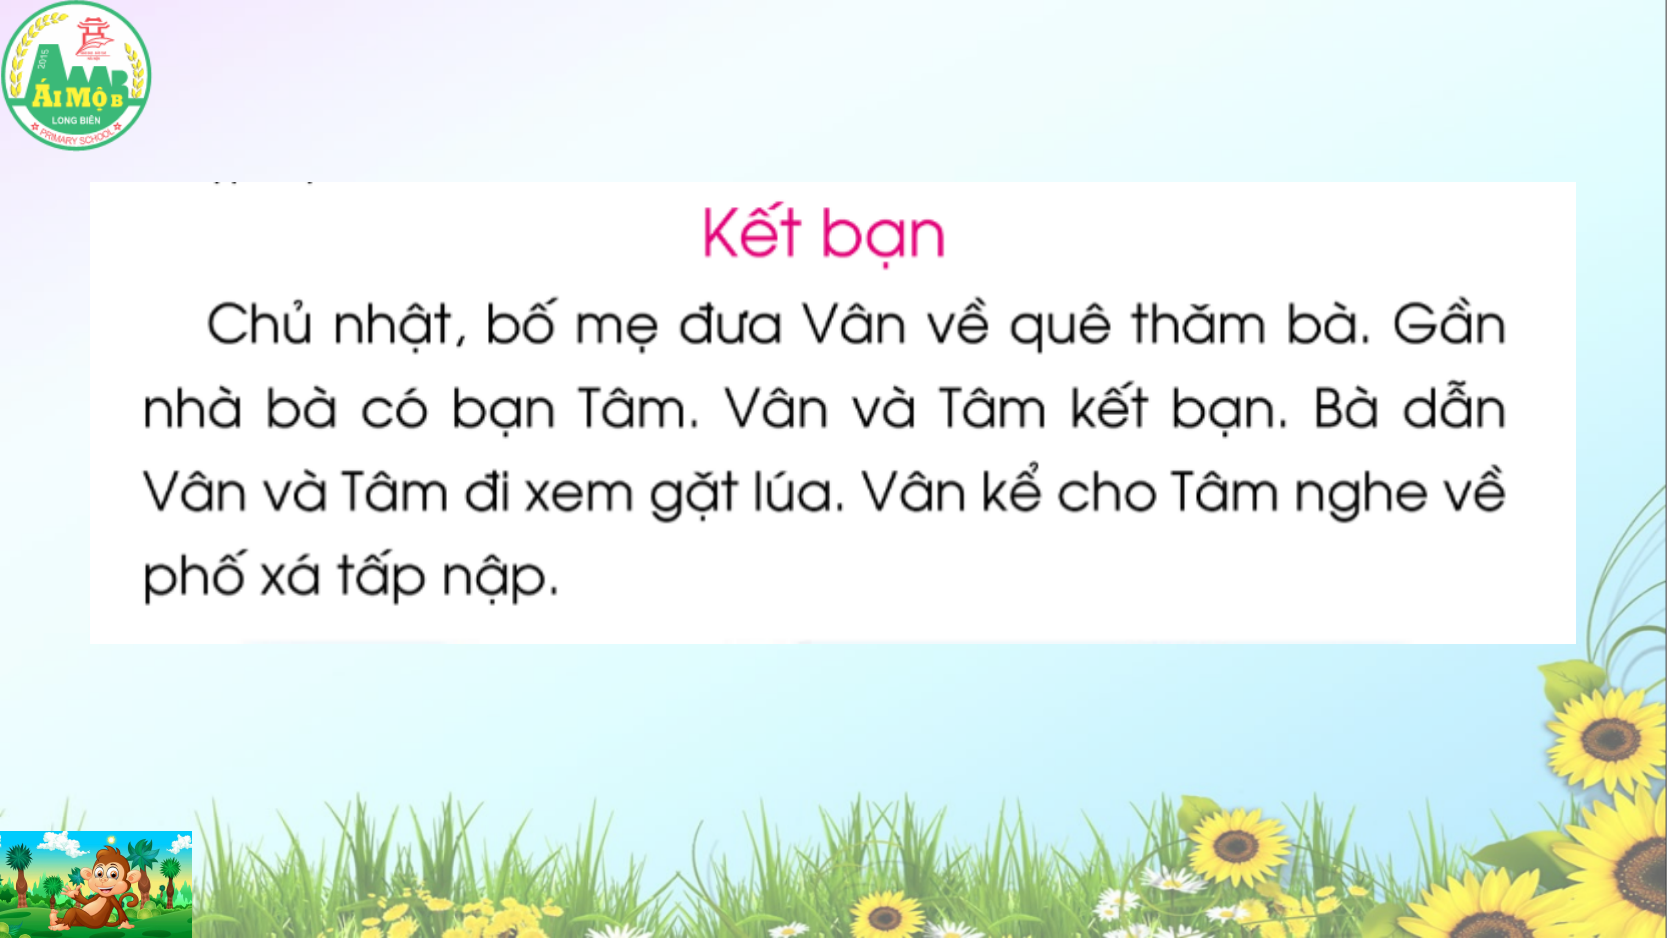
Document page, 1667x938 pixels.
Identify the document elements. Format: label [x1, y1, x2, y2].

picture [0, 831, 192, 938]
picture [90, 182, 1577, 644]
